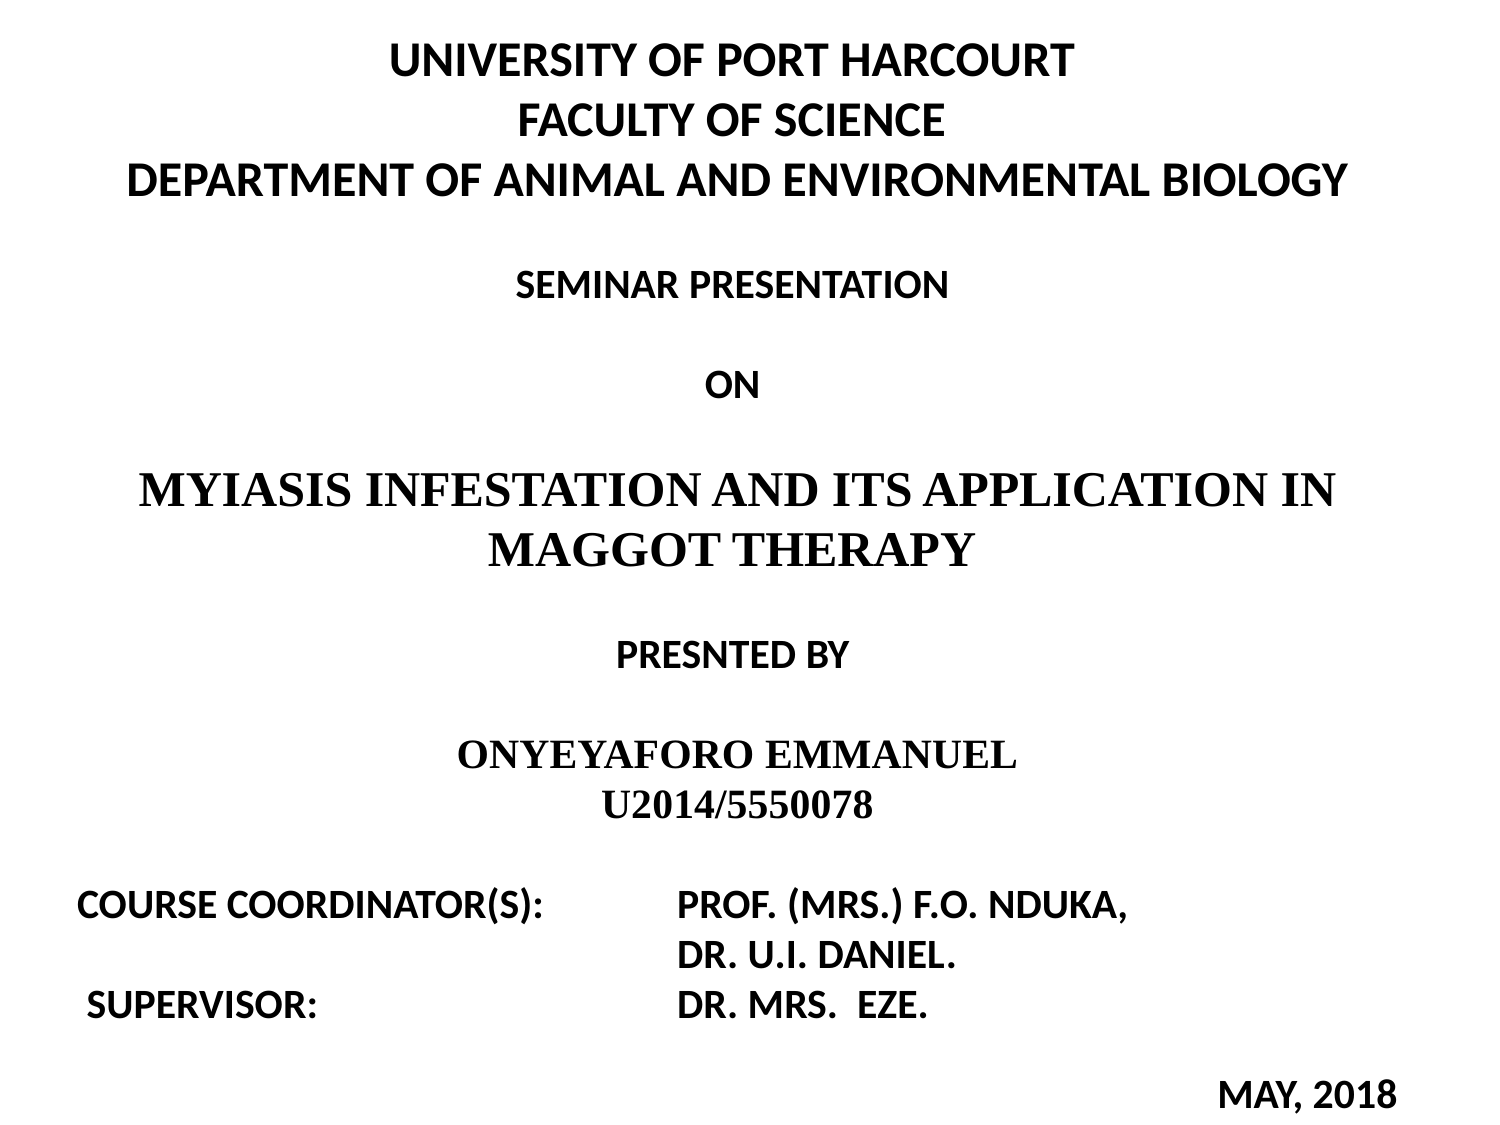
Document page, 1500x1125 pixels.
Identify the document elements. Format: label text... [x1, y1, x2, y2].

text_box UNIVERSITY OF PORT HARCOURT FACULTY OF SCIENCE DEPARTMENT OF ANIMAL AND ENVIRONMENTAL BIOLOGY SEMINAR PRESENTATION ON MYIASIS INFESTATION AND ITS APPLICATION IN MAGGOT THERAPY PRESNTED BY ONYEYAFORO EMMANUEL U2014/5550078 COURSE COORDINATOR(S): PROF. (MRS.) F.O. NDUKA, DR. U.I. DANIEL. SUPERVISOR: DR. MRS. EZE. MAY, 2018 [62, 19, 1413, 1125]
